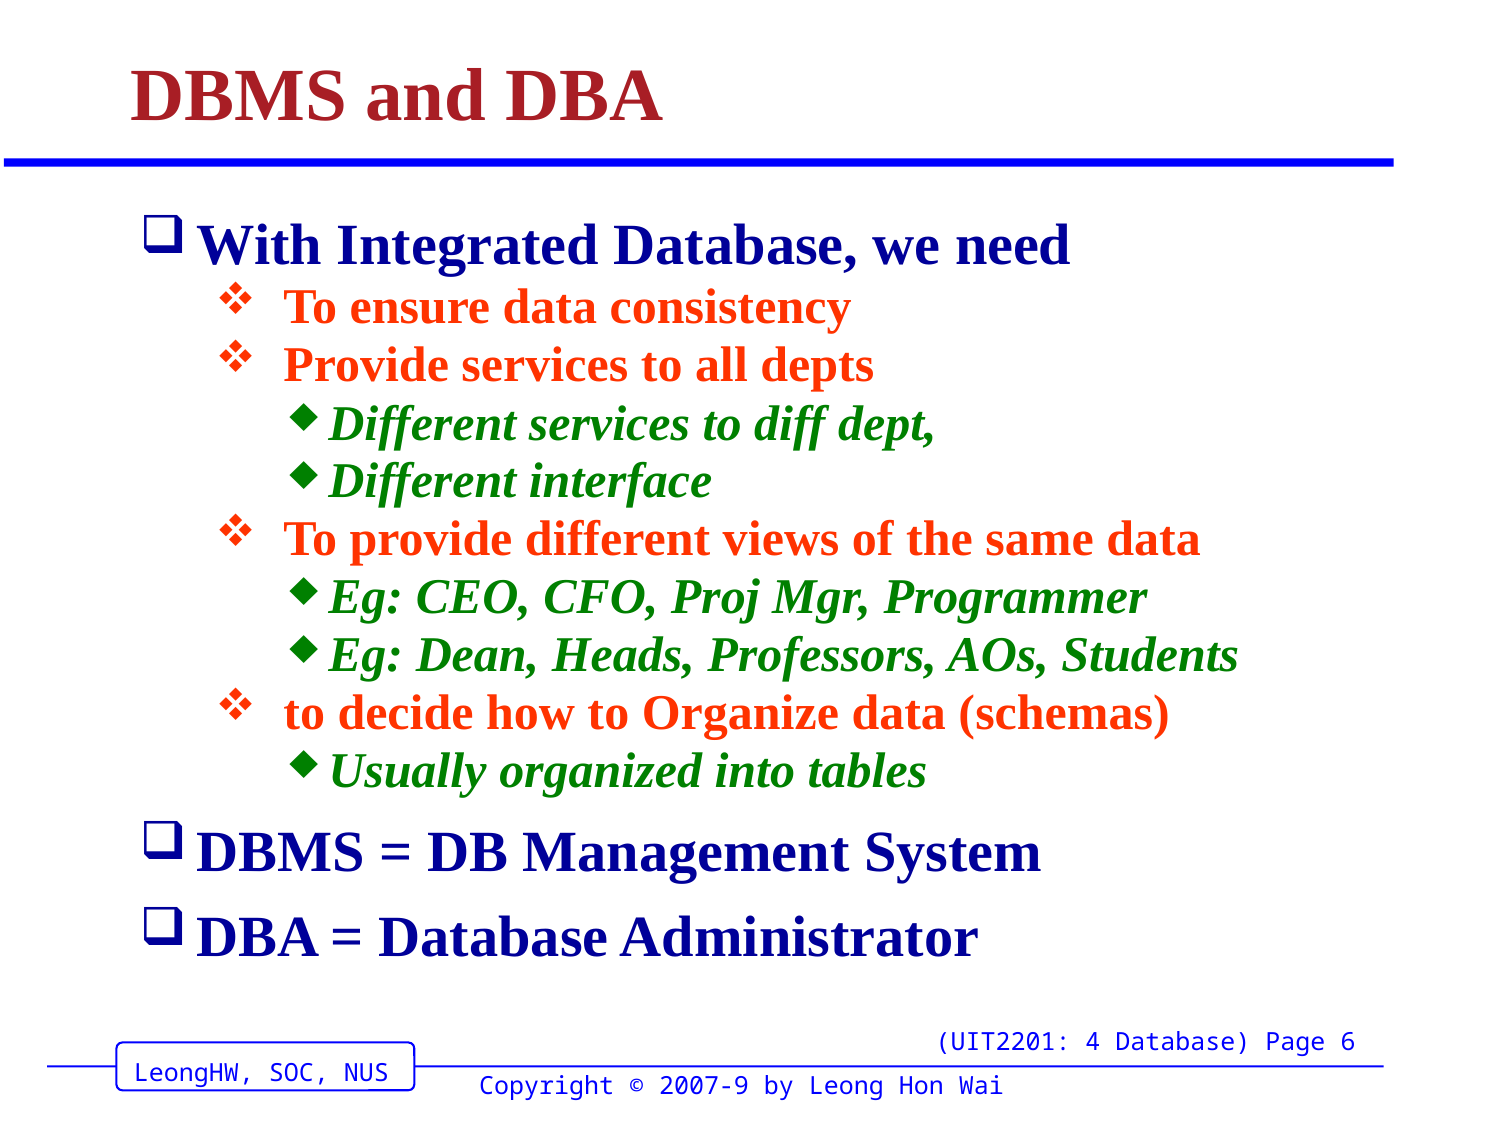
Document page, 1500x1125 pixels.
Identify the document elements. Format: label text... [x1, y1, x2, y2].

title DBMS and DBA [114, 11, 1391, 145]
list With Integrated Database, we need To ensure data consistency Provide services to all depts Different services to diff dept, Different interface To provide different views of the same data Eg: CEO, CFO, Proj Mgr, Programmer Eg: Dean, Heads, Professors, AOs, Students to decide how to Organize data (schemas) Usually organized into tables DBMS = DB Management System DBA = Database Administrator [124, 211, 1388, 1013]
